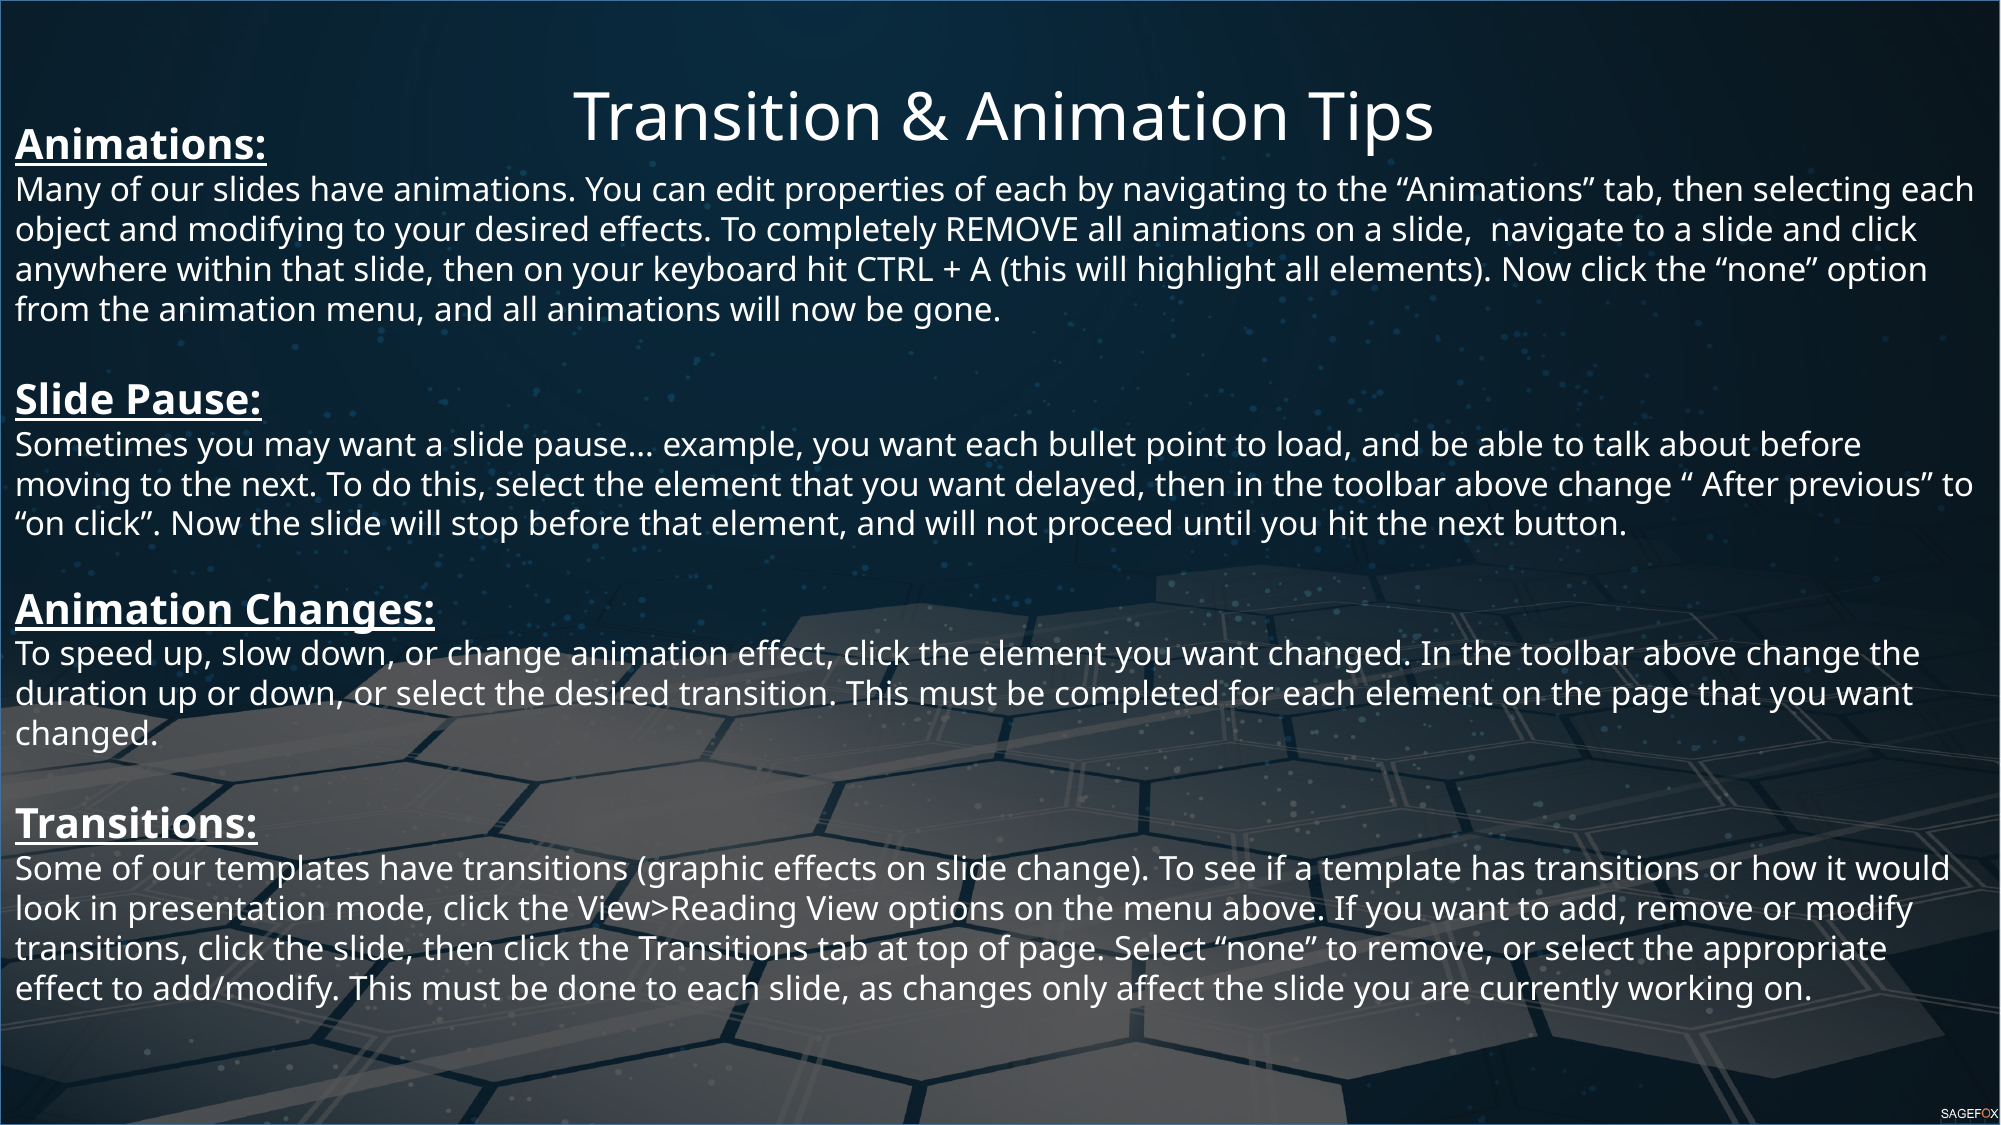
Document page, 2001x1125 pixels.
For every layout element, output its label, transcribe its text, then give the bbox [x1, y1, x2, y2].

text_box Animations: Many of our slides have animations. You can edit properties of each by navigating to the “Animations” tab, then selecting each object and modifying to your desired effects. To completely REMOVE all animations on a slide, navigate to a slide and click anywhere within that slide, then on your keyboard hit CTRL + A (this will highlight all elements). Now click the “none” option from the animation menu, and all animations will now be gone. Slide Pause: Sometimes you may want a slide pause… example, you want each bullet point to load, and be able to talk about before moving to the next. To do this, select the element that you want delayed, then in the toolbar above change “ After previous” to “on click”. Now the slide will stop before that element, and will not proceed until you hit the next button. Animation Changes: To speed up, slow down, or change animation effect, click the element you want changed. In the toolbar above change the duration up or down, or select the desired transition. This must be completed for each element on the page that you want changed. Transitions: Some of our templates have transitions (graphic effects on slide change). To see if a template has transitions or how it would look in presentation mode, click the View>Reading View options on the menu above. If you want to add, remove or modify transitions, click the slide, then click the Transitions tab at top of page. Select “none” to remove, or select the appropriate effect to add/modify. This must be done to each slide, as changes only affect the slide you are currently working on. [0, 0, 2000, 1125]
title Transition & Animation Tips [477, 59, 1532, 177]
